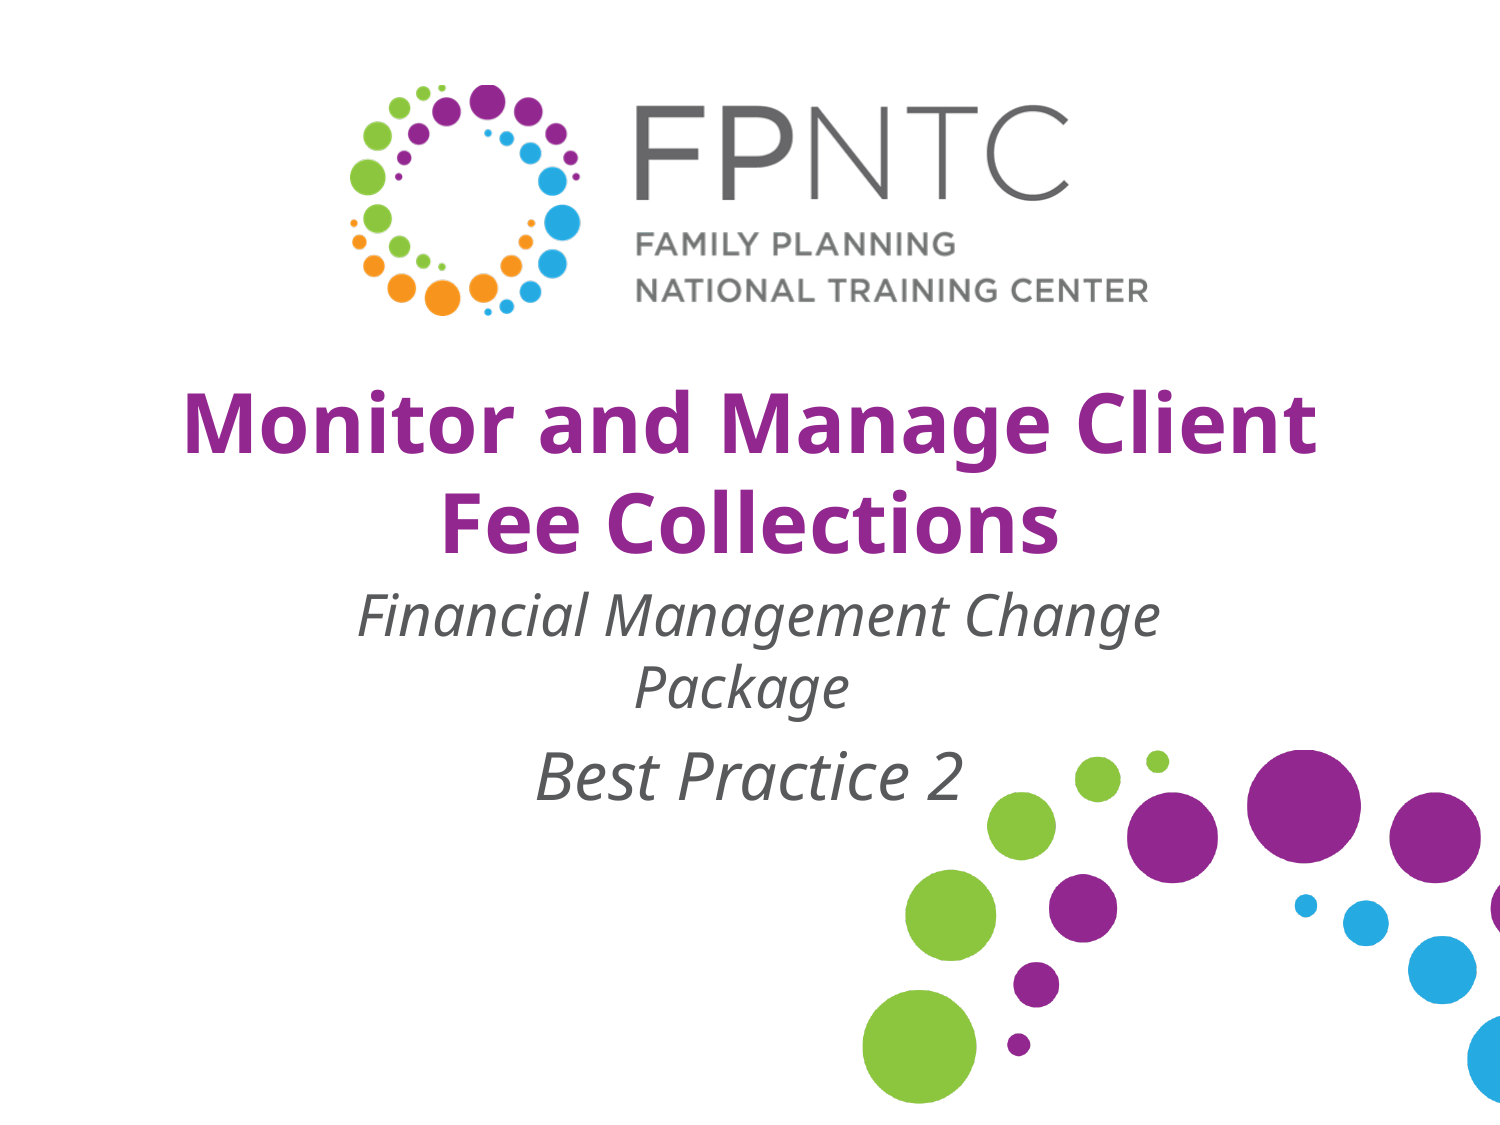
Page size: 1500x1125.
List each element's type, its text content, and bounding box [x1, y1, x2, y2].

picture [862, 750, 1500, 1125]
title Monitor and Manage Client Fee Collections [112, 349, 1388, 591]
list Financial Management Change Package Best Practice 2 [225, 562, 1275, 850]
picture [349, 84, 1151, 316]
